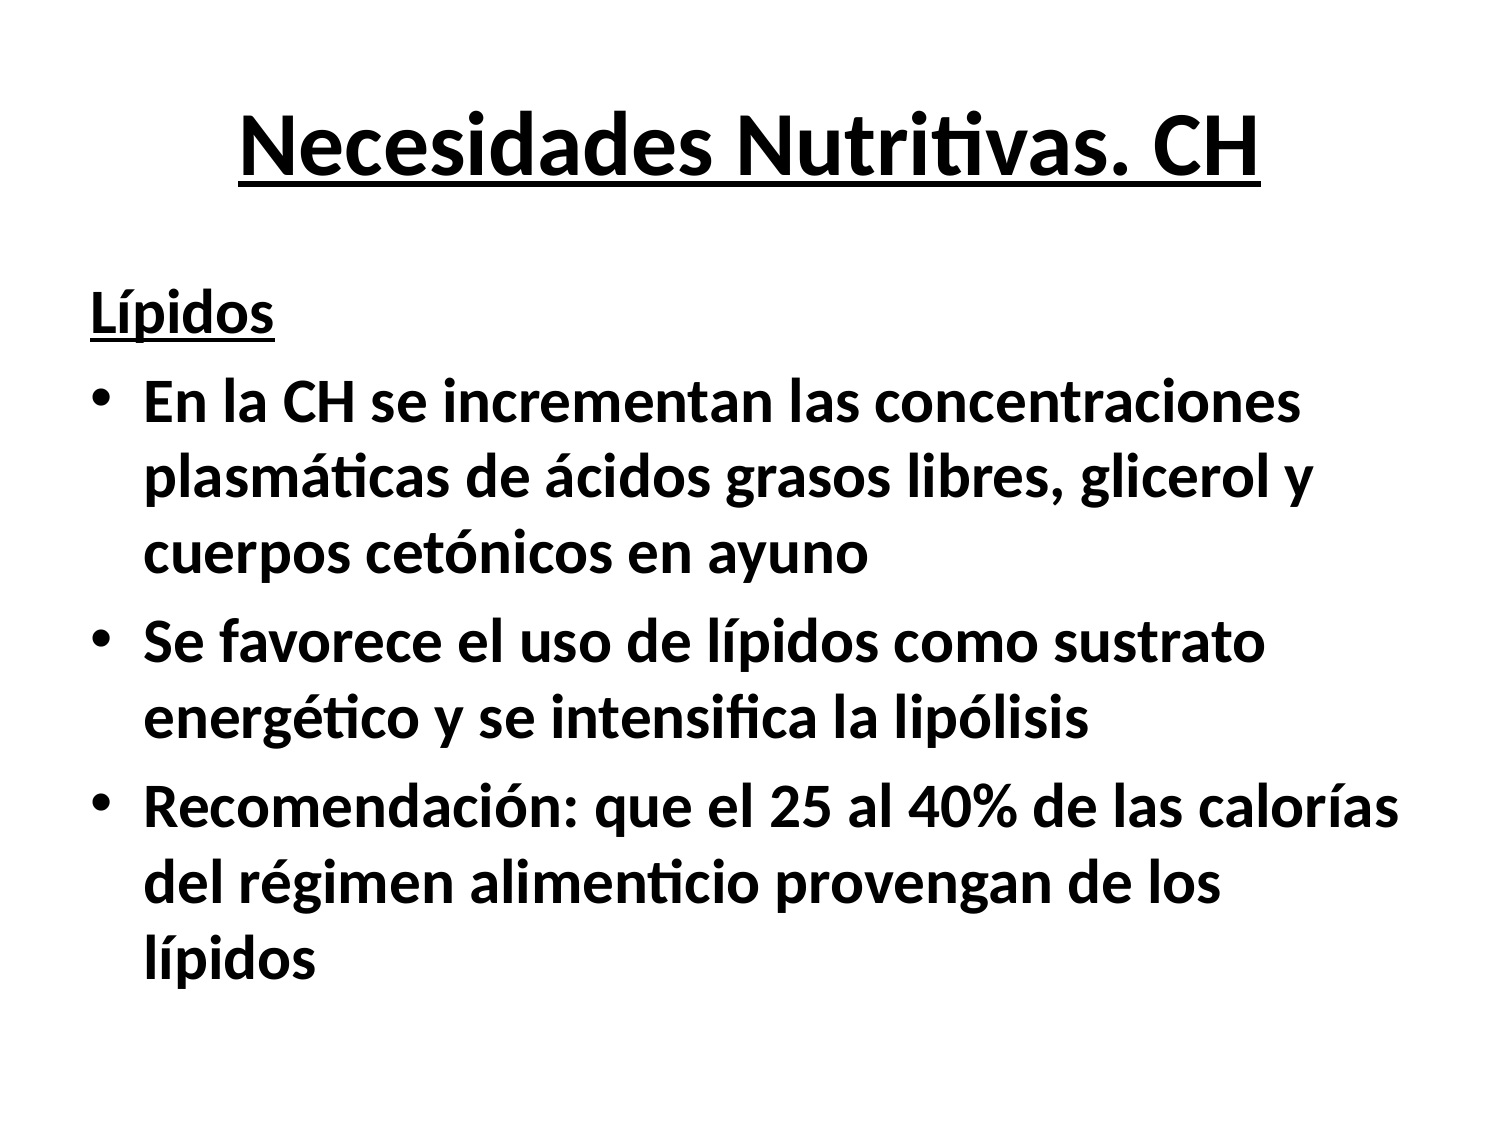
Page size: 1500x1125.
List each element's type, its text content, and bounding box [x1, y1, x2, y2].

title Necesidades Nutritivas. CH [75, 45, 1425, 233]
list Lípidos En la CH se incrementan las concentraciones plasmáticas de ácidos grasos libres, glicerol y cuerpos cetónicos en ayuno Se favorece el uso de lípidos como sustrato energético y se intensifica la lipólisis Recomendación: que el 25 al 40% de las calorías del régimen alimenticio provengan de los lípidos [75, 262, 1425, 1005]
